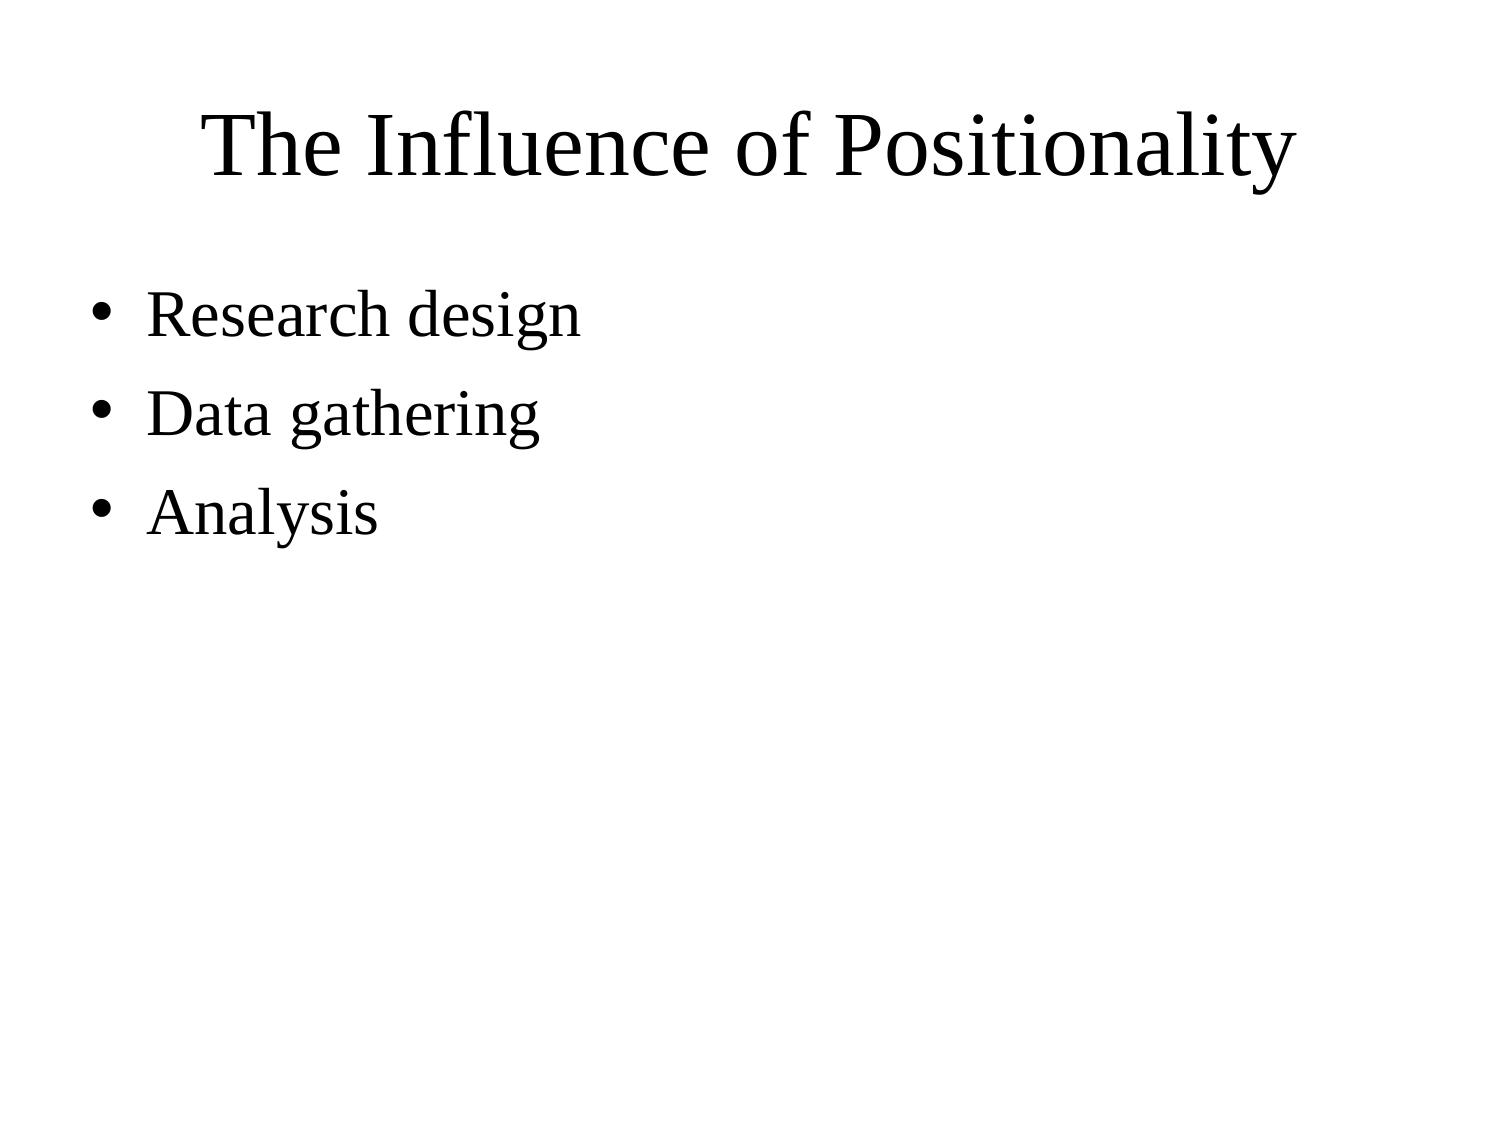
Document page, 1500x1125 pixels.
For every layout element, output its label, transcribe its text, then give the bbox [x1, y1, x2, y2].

list Research design Data gathering Analysis [75, 262, 1425, 1005]
title The Influence of Positionality [75, 45, 1425, 233]
